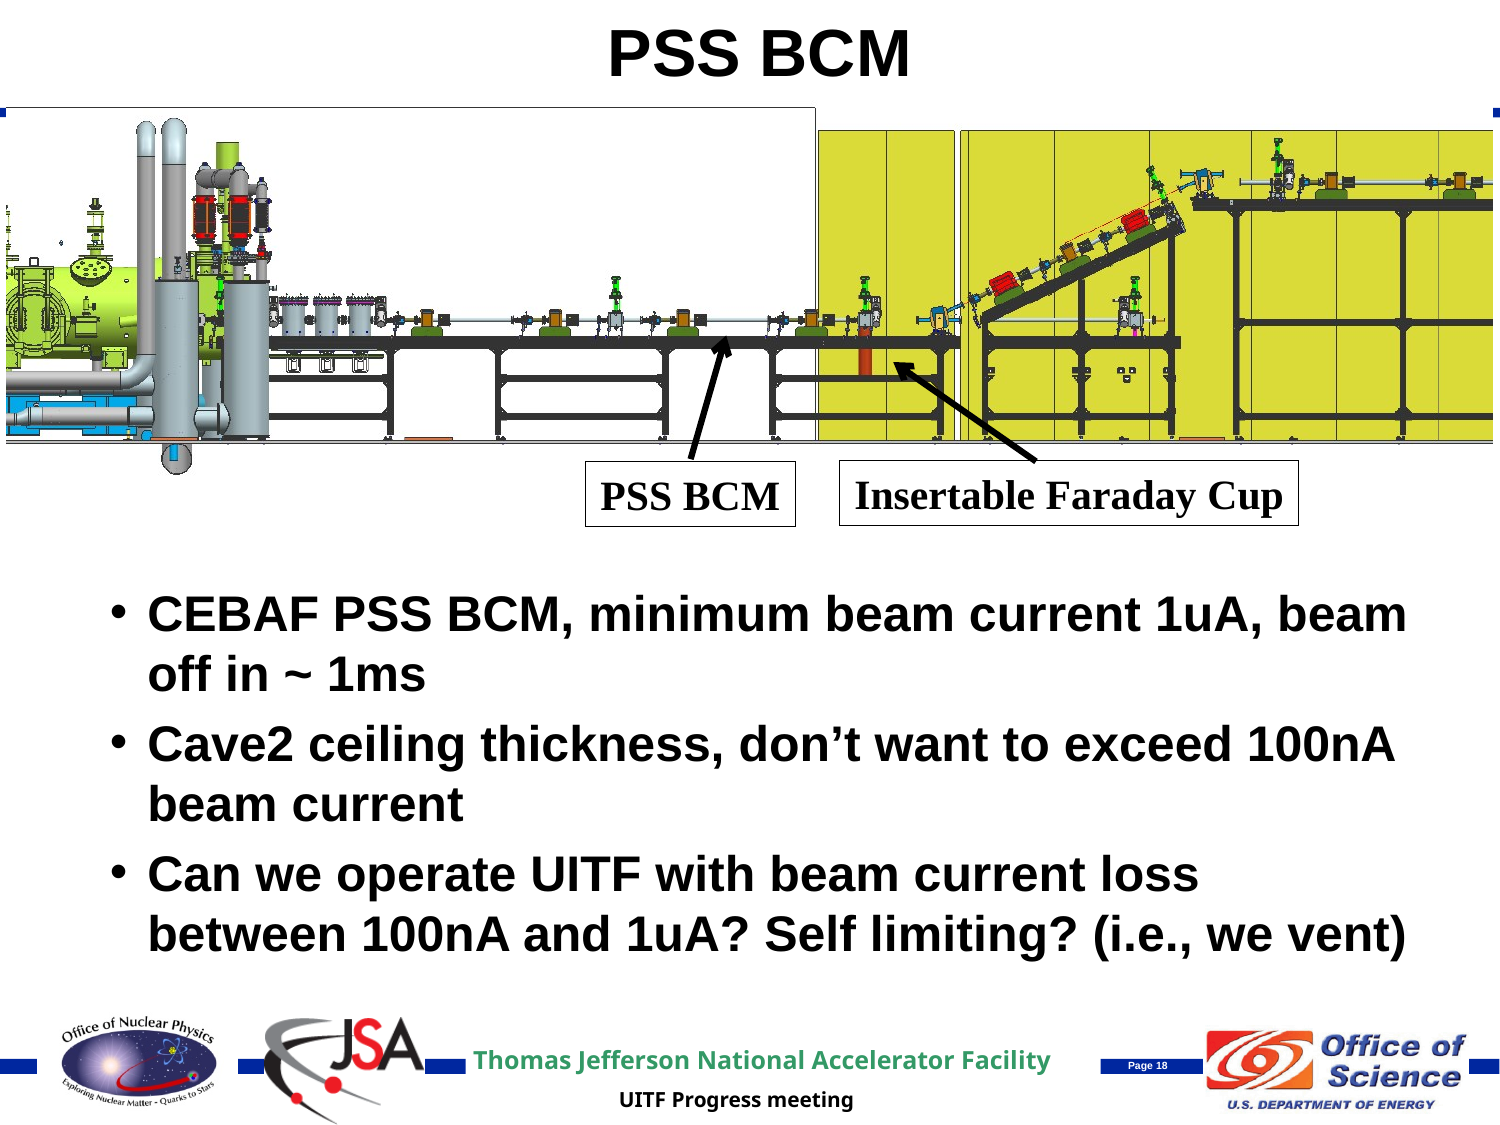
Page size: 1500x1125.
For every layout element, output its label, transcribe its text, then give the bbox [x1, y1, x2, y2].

picture [1203, 1025, 1469, 1114]
text_box CEBAF PSS BCM, minimum beam current 1uA, beam off in ~ 1ms Cave2 ceiling thickness, don’t want to exceed 100nA beam current Can we operate UITF with beam current loss between 100nA and 1uA? Self limiting? (i.e., we vent) [95, 574, 1425, 1010]
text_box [5, 92, 1493, 528]
text_box PSS BCM [57, 2, 1463, 91]
picture [264, 1017, 425, 1125]
picture [37, 1012, 238, 1117]
